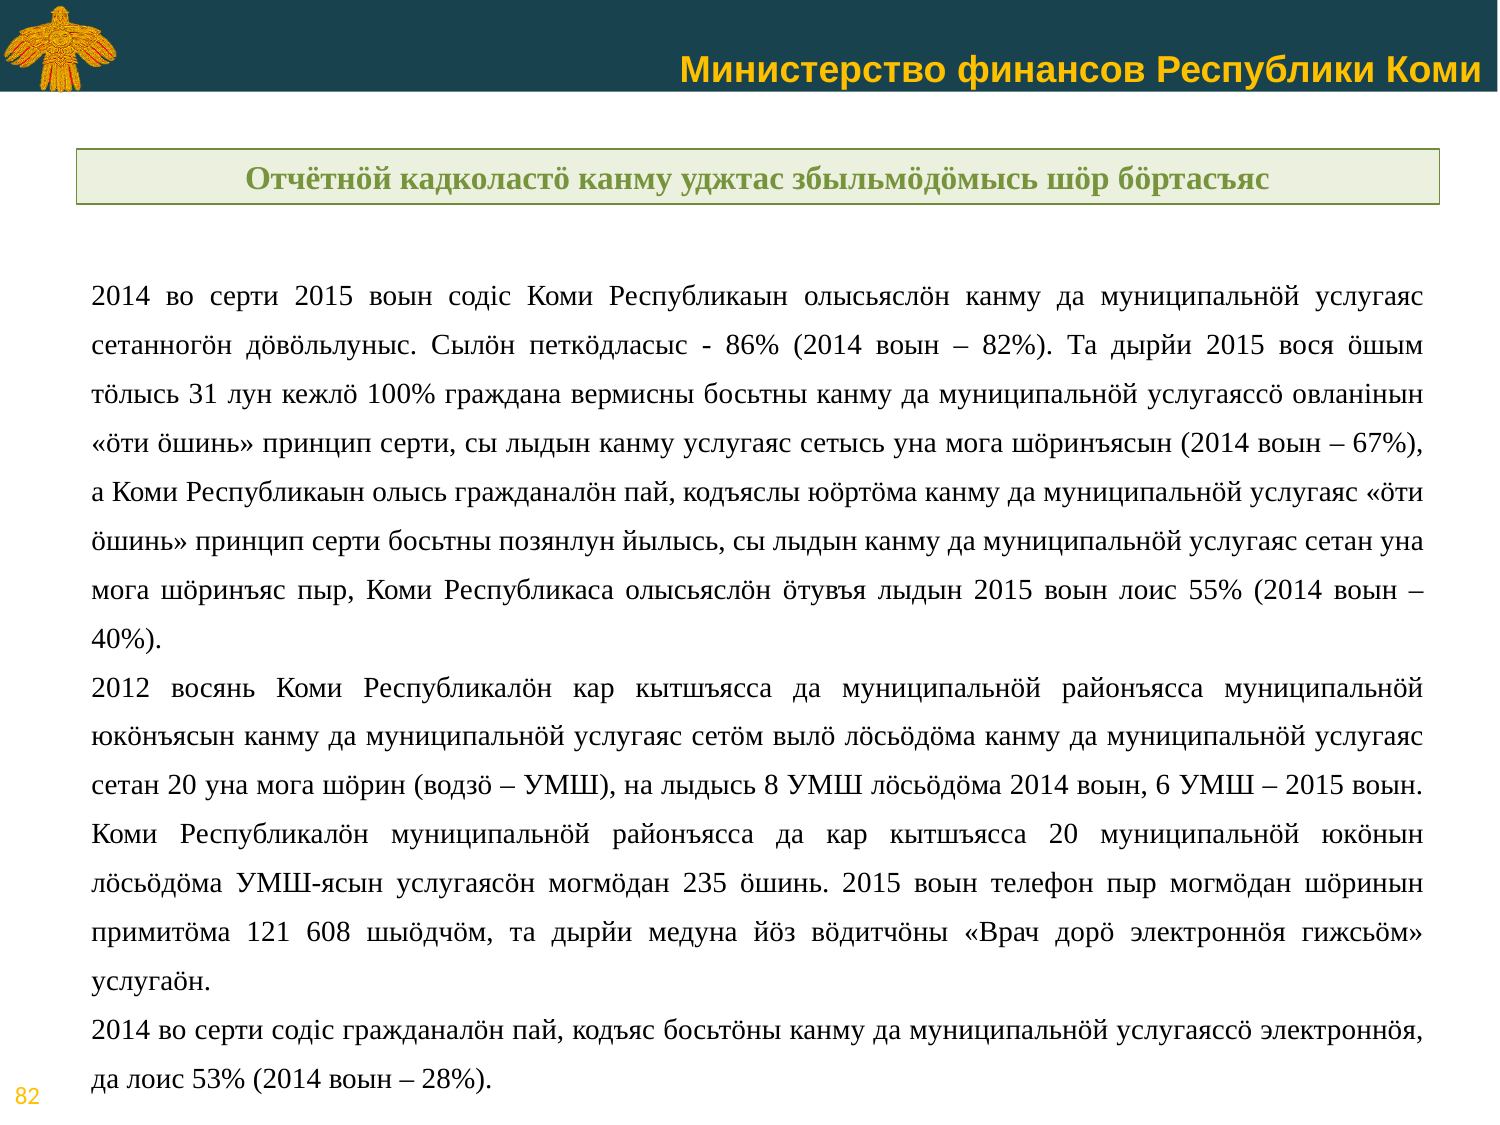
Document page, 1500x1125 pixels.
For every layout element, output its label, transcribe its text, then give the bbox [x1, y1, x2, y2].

picture [0, 0, 124, 114]
text_box 2014 во серти 2015 воын содiс Коми Республикаын олысьяслӧн канму да муниципальнӧй услугаяс сетанногӧн дӧвӧльлуныс. Сылӧн петкӧдласыс - 86% (2014 воын – 82%). Та дырйи 2015 вося ӧшым тӧлысь 31 лун кежлӧ 100% граждана вермисны босьтны канму да муниципальнӧй услугаяссӧ овланiнын «ӧти ӧшинь» принцип серти, сы лыдын канму услугаяс сетысь уна мога шӧринъясын (2014 воын – 67%), а Коми Республикаын олысь гражданалӧн пай, кодъяслы юӧртӧма канму да муниципальнӧй услугаяс «ӧти ӧшинь» принцип серти босьтны позянлун йылысь, сы лыдын канму да муниципальнӧй услугаяс сетан уна мога шӧринъяс пыр, Коми Республикаса олысьяслӧн ӧтувъя лыдын 2015 воын лоис 55% (2014 воын – 40%). 2012 восянь Коми Республикалӧн кар кытшъясса да муниципальнӧй районъясса муниципальнӧй юкӧнъясын канму да муниципальнӧй услугаяс сетӧм вылӧ лӧсьӧдӧма канму да муниципальнӧй услугаяс сетан 20 уна мога шӧрин (водзӧ – УМШ), на лыдысь 8 УМШ лӧсьӧдӧма 2014 воын, 6 УМШ – 2015 воын. Коми Республикалӧн муниципальнӧй районъясса да кар кытшъясса 20 муниципальнӧй юкӧнын лӧсьӧдӧма УМШ-ясын услугаясӧн могмӧдан 235 ӧшинь. 2015 воын телефон пыр могмӧдан шӧринын примитӧма 121 608 шыӧдчӧм, та дырйи медуна йӧз вӧдитчӧны «Врач дорӧ электроннӧя гижсьӧм» услугаӧн. 2014 во серти содiс гражданалӧн пай, кодъяс босьтӧны канму да муниципальнӧй услугаяссӧ электроннӧя, да лоис 53% (2014 воын – 28%). [76, 255, 1440, 1088]
text_box <номер> [0, 1065, 65, 1125]
text_box Отчётнӧй кадколастӧ канму уджтас збыльмӧдӧмысь шӧр бӧртасъяс [76, 149, 1440, 204]
